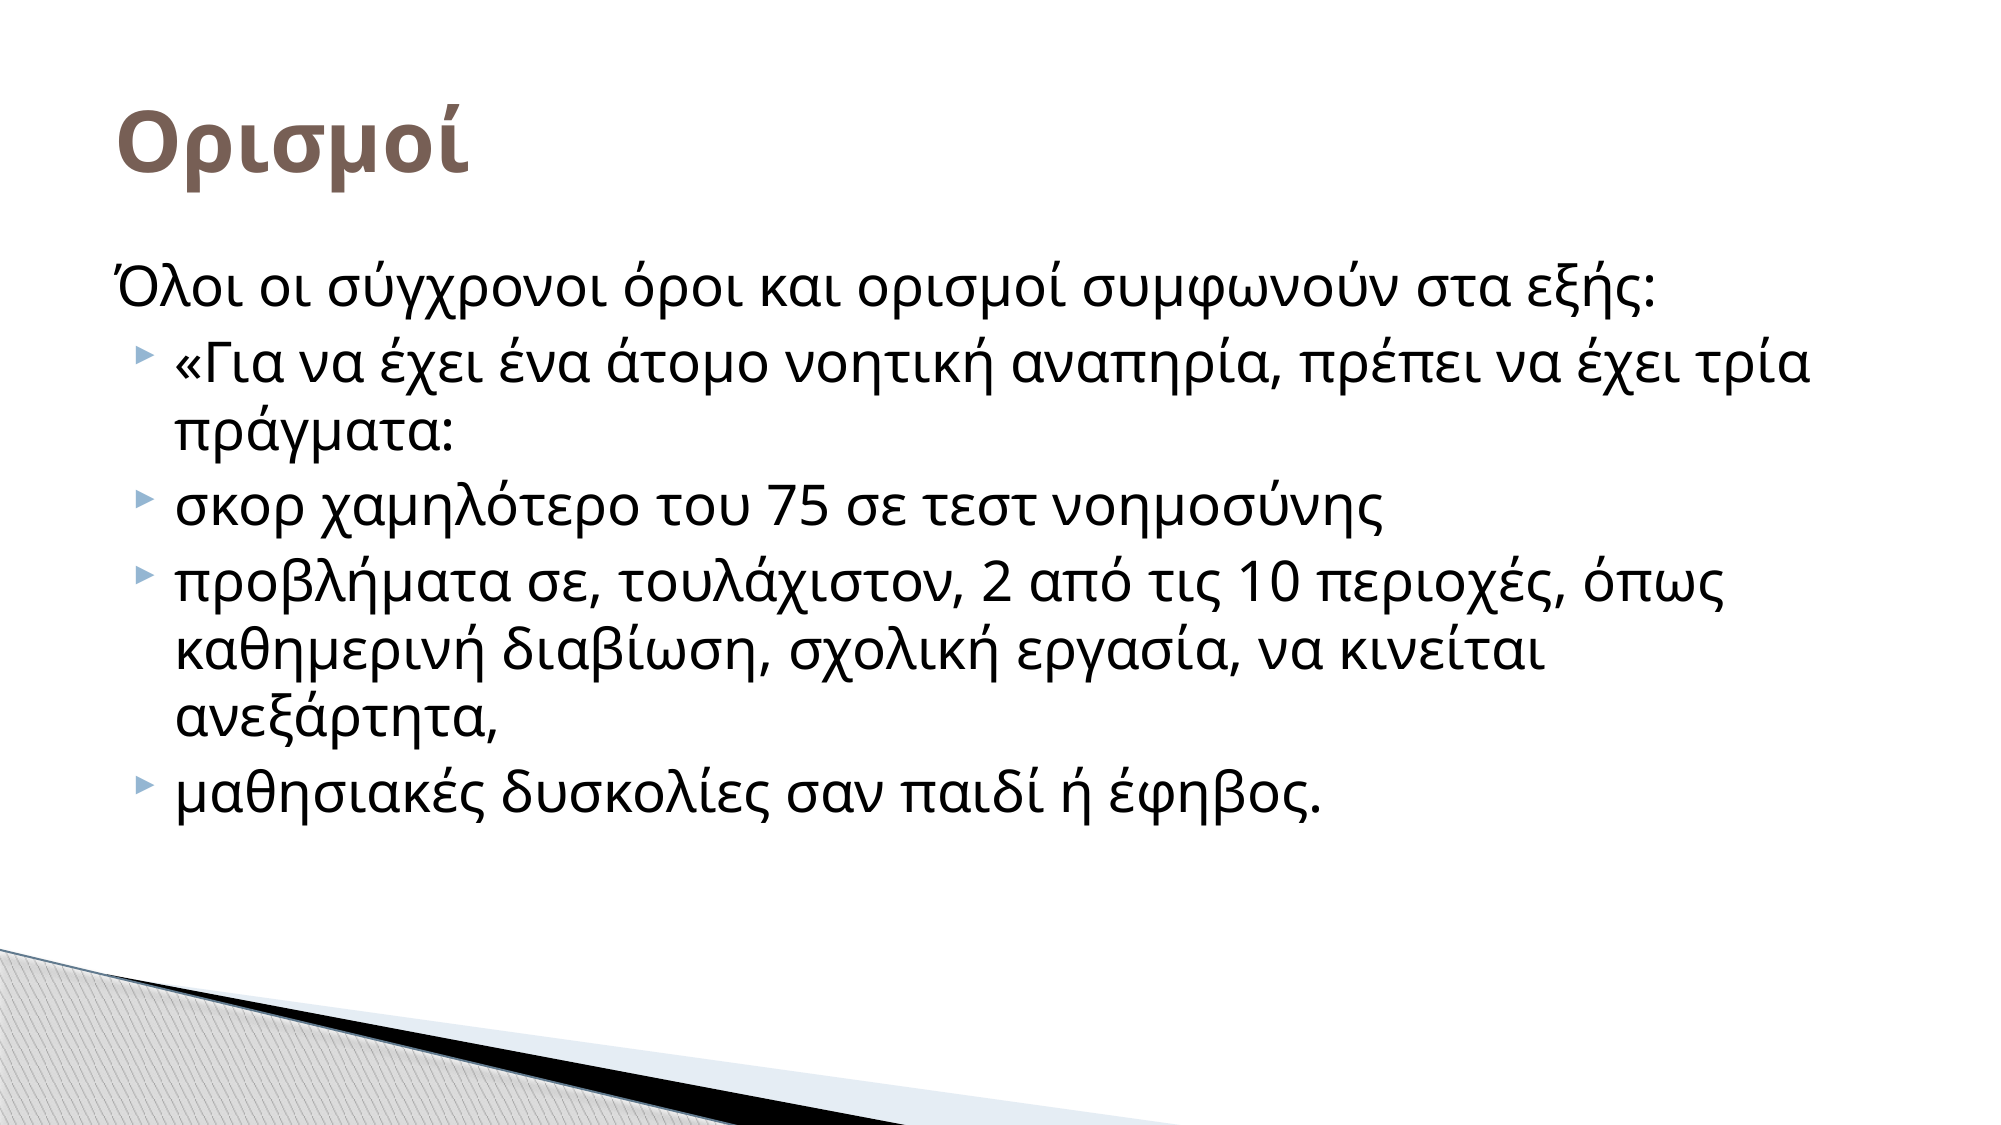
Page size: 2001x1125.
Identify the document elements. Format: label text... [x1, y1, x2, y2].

title Ορισμοί [99, 45, 1900, 233]
list Όλοι οι σύγχρονοι όροι και ορισμοί συμφωνούν στα εξής: «Για να έχει ένα άτομο νοητική αναπηρία, πρέπει να έχει τρία πράγματα: σκορ χαμηλότερο του 75 σε τεστ νοημοσύνης προβλήματα σε, τουλάχιστον, 2 από τις 10 περιοχές, όπως καθημερινή διαβίωση, σχολική εργασία, να κινείται ανεξάρτητα, μαθησιακές δυσκολίες σαν παιδί ή έφηβος. [99, 243, 1900, 986]
